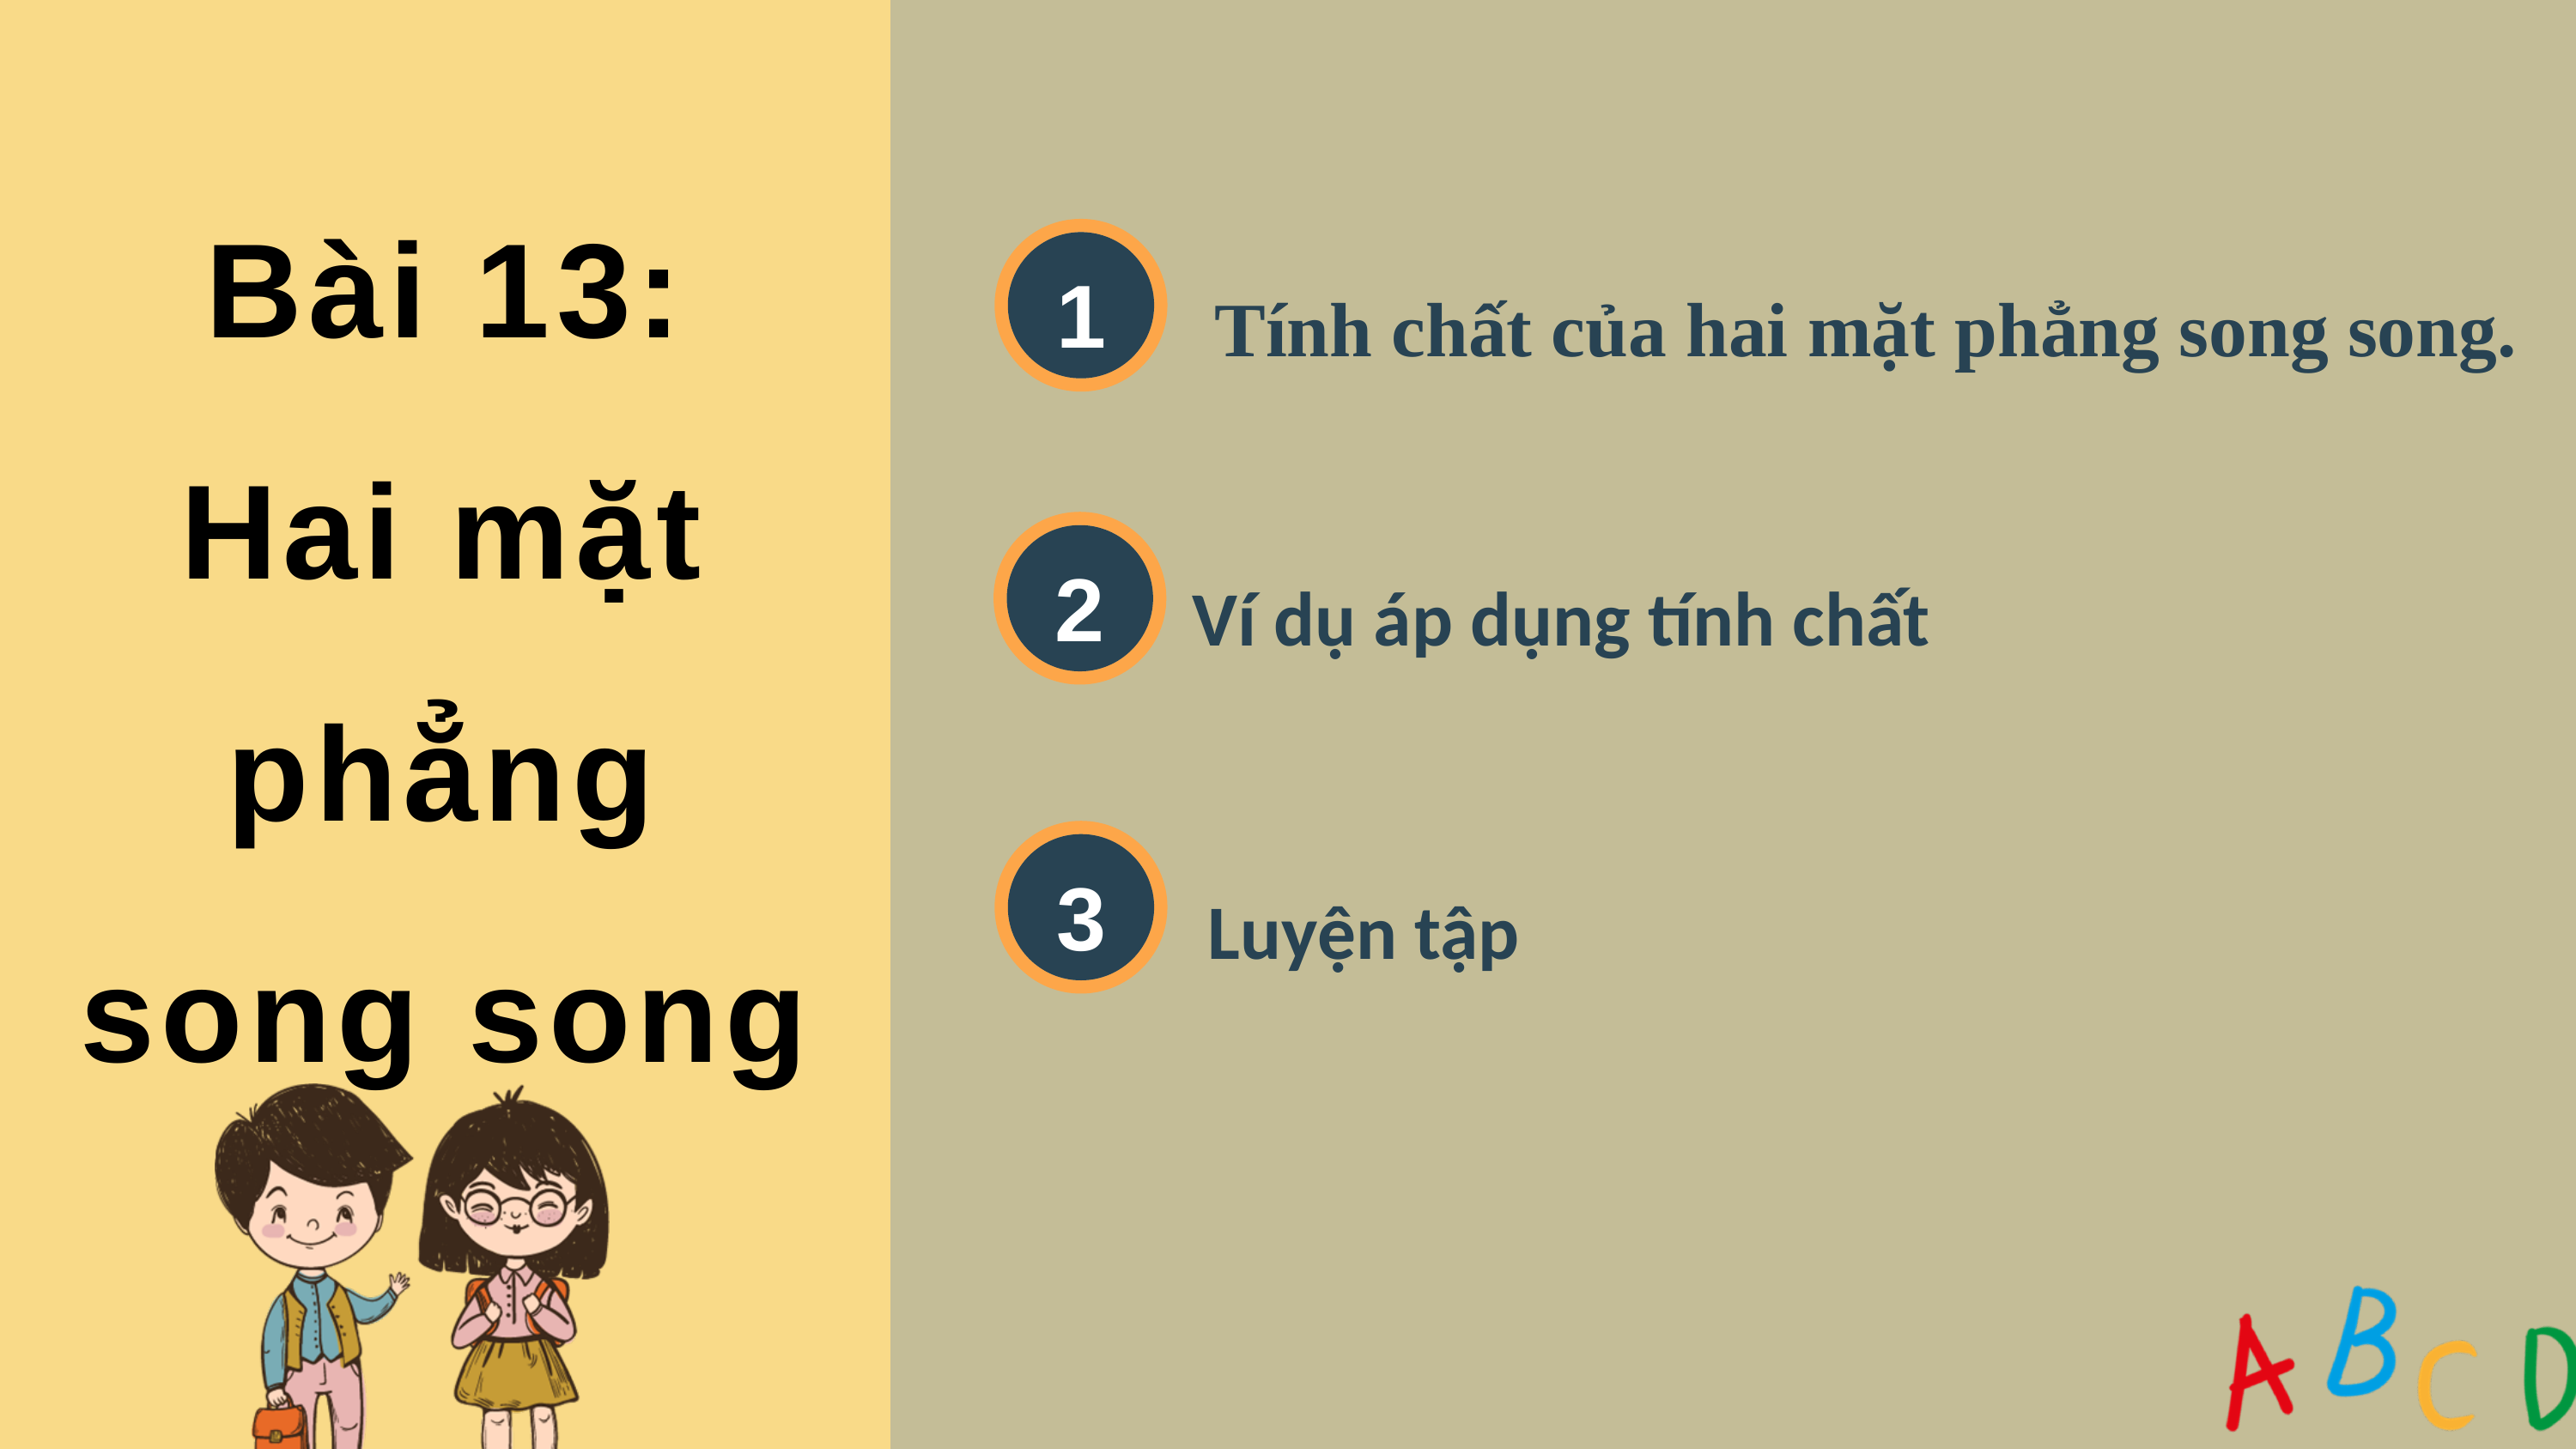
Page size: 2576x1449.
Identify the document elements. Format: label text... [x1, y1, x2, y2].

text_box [993, 511, 1167, 685]
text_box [0, 0, 891, 1449]
picture [2165, 1155, 2576, 1449]
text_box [0, 84, 817, 1069]
text_box Ví dụ áp dụng tính chất [1179, 516, 2480, 668]
picture [215, 1082, 611, 1449]
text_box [994, 820, 1168, 994]
text_box Luyện tập [1195, 829, 2495, 981]
text_box Tính chất của hai mặt phẳng song song. [1201, 227, 2549, 379]
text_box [994, 218, 1168, 392]
